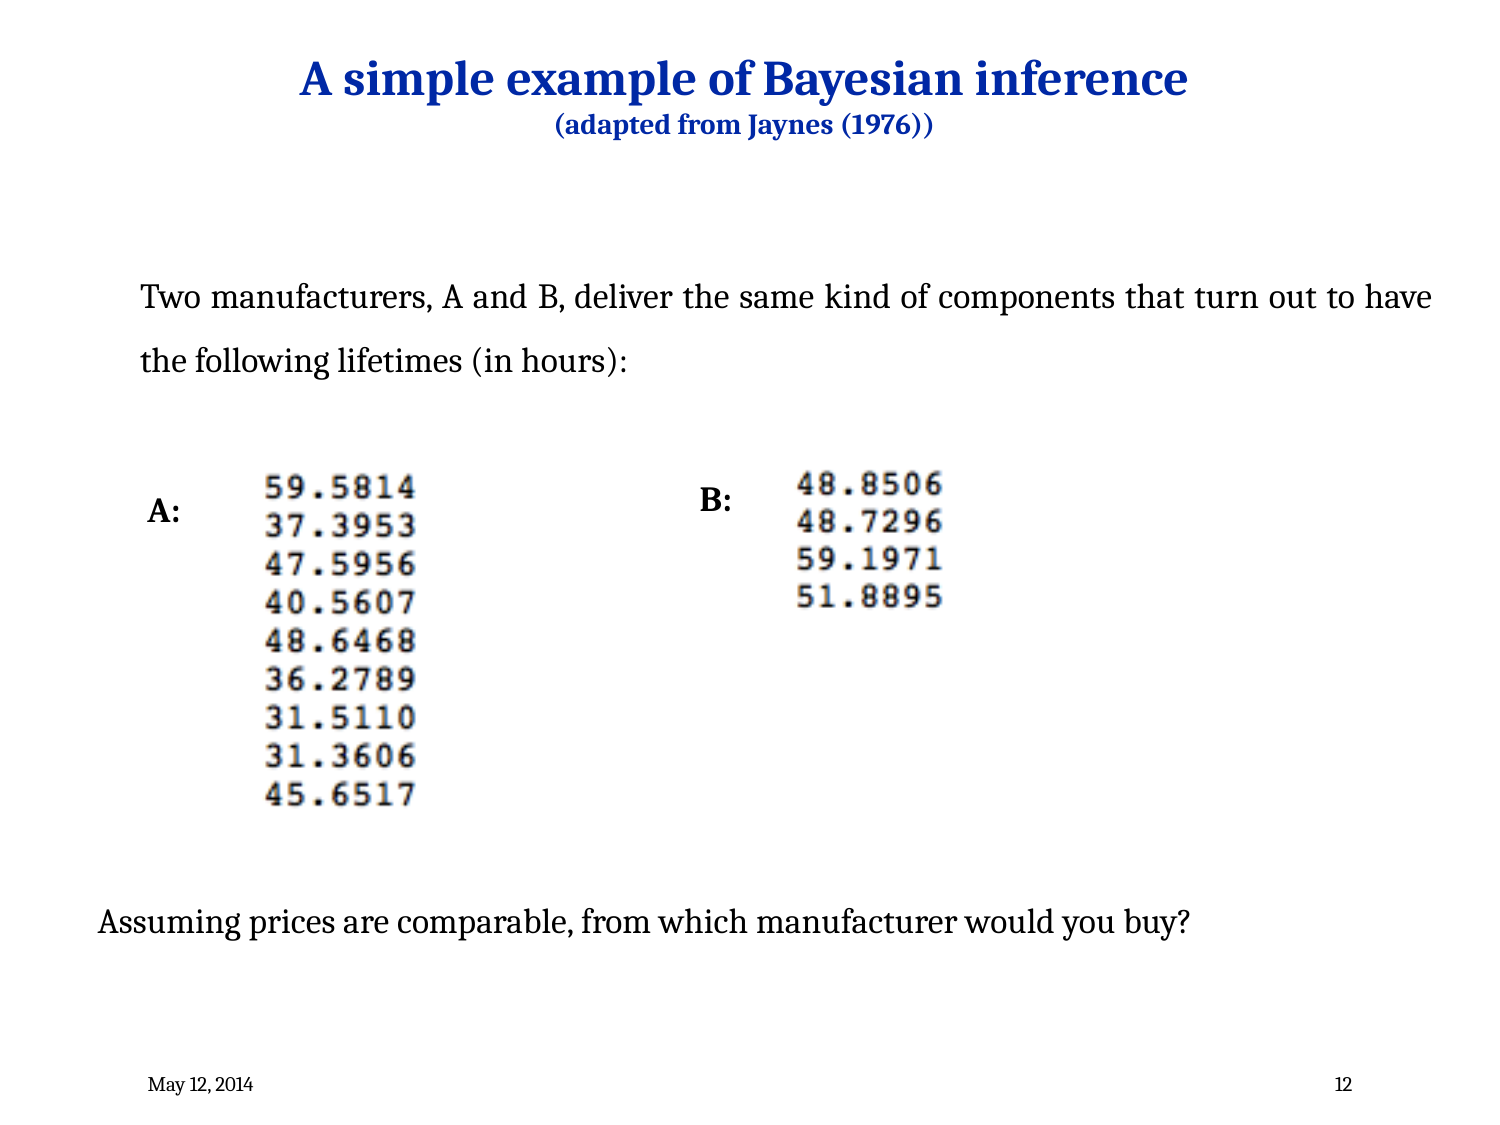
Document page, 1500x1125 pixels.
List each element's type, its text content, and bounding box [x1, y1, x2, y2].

text_box Two manufacturers, A and B, deliver the same kind of components that turn out to have the following lifetimes (in hours): [125, 244, 1449, 388]
text_box A: [132, 458, 198, 537]
picture [788, 458, 956, 624]
slide_number 12 [1222, 1070, 1353, 1106]
text_box A simple example of Bayesian inference (adapted from Jaynes (1976)) [142, 37, 1347, 148]
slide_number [147, 1070, 302, 1106]
picture [253, 458, 427, 821]
text_box B: [684, 447, 750, 526]
text_box Assuming prices are comparable, from which manufacturer would you buy? [82, 869, 1406, 949]
